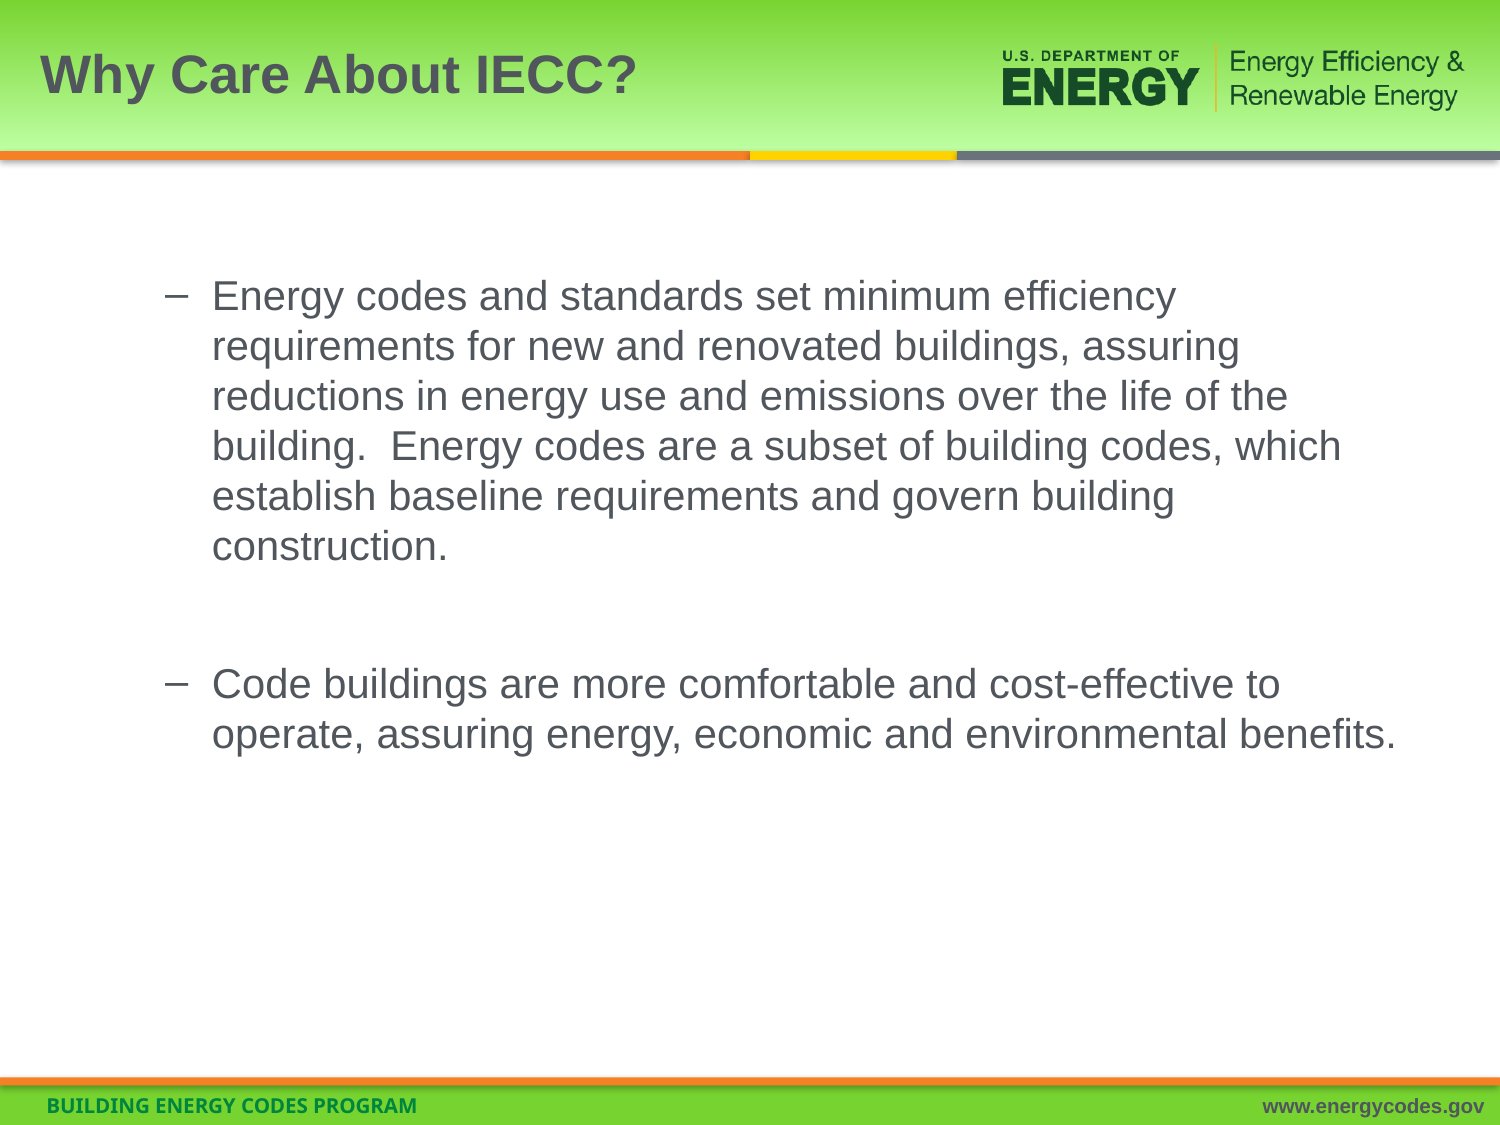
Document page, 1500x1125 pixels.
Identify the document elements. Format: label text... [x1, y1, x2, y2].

list Energy codes and standards set minimum efficiency requirements for new and renovated buildings, assuring reductions in energy use and emissions over the life of the building. Energy codes are a subset of building codes, which establish baseline requirements and govern building construction. Code buildings are more comfortable and cost-effective to operate, assuring energy, economic and environmental benefits. [75, 260, 1425, 1061]
title Why Care About IECC? [25, 0, 959, 152]
picture [1003, 43, 1465, 112]
